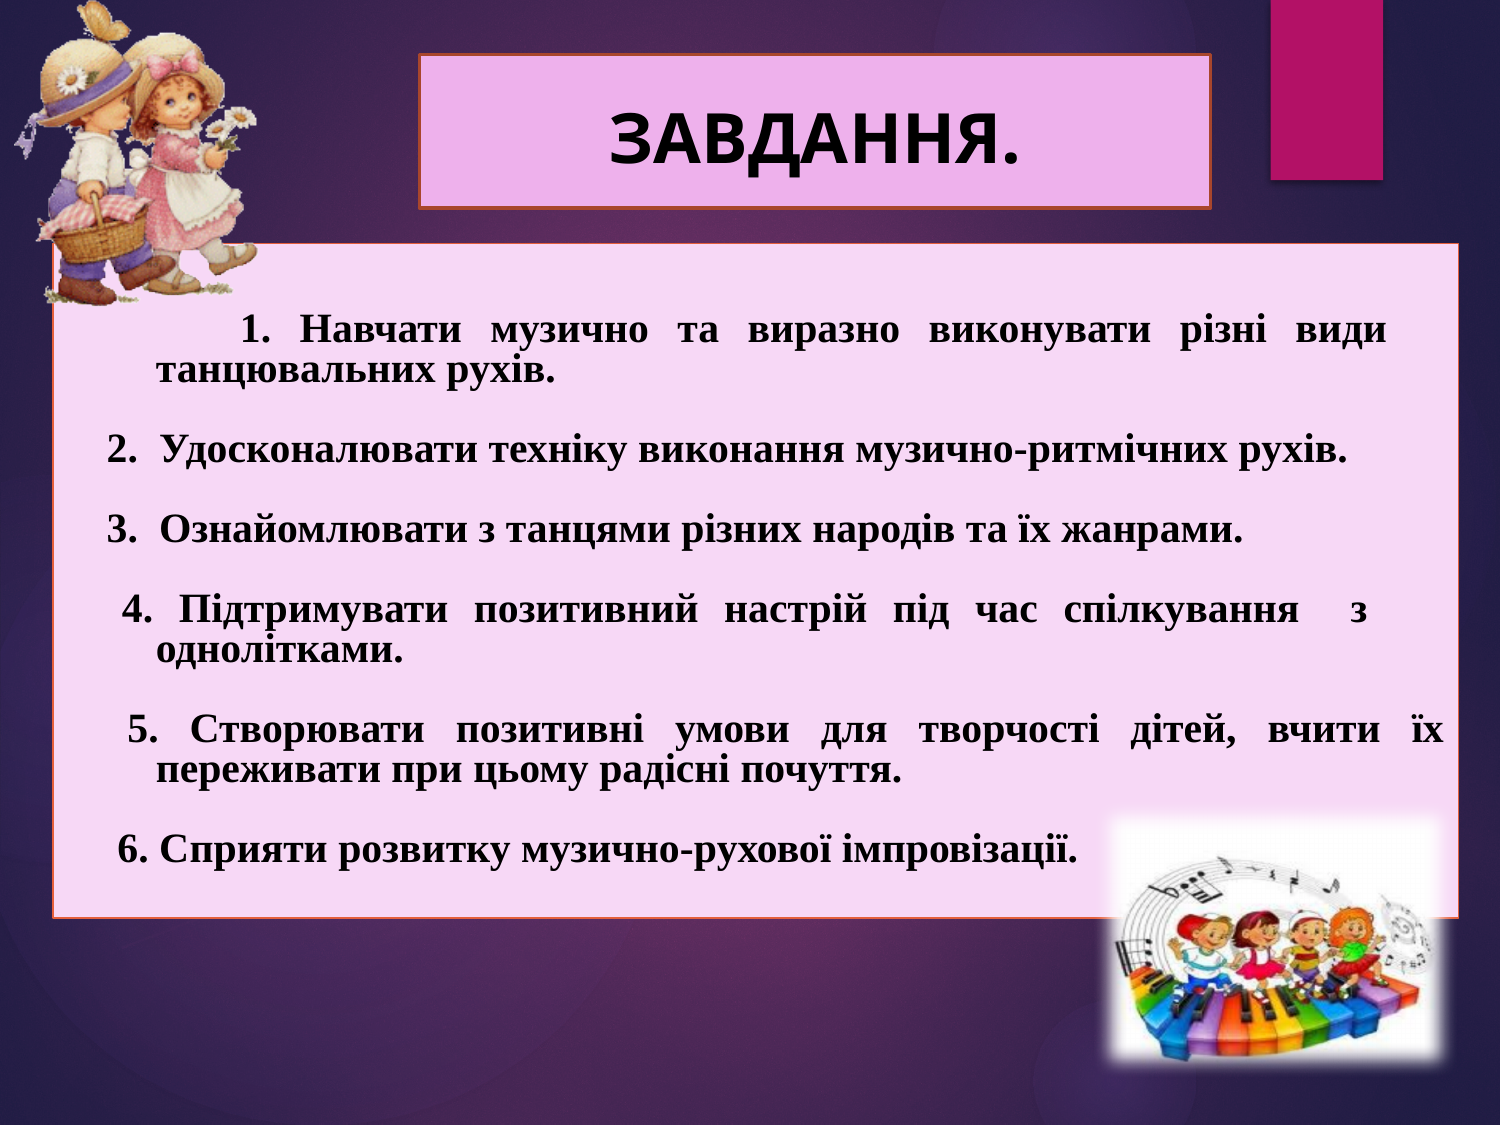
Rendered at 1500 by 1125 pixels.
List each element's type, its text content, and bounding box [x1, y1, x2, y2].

title [267, 74, 1237, 243]
picture [1092, 798, 1459, 1079]
text_box 1. Навчати музично та виразно виконувати різні види танцювальних рухів. 2. Удосконалювати техніку виконання музично-ритмічних рухів. 3. Ознайомлювати з танцями різних народів та їх жанрами. 4. Підтримувати позитивний настрій під час спілкування з однолітками. 5. Створювати позитивні умови для творчості дітей, вчити їх переживати при цьому радісні почуття. 6. Сприяти розвитку музично-рухової імпровізації. [52, 243, 1459, 919]
list ЗАВДАННЯ. [418, 53, 1212, 210]
picture [14, 0, 263, 308]
